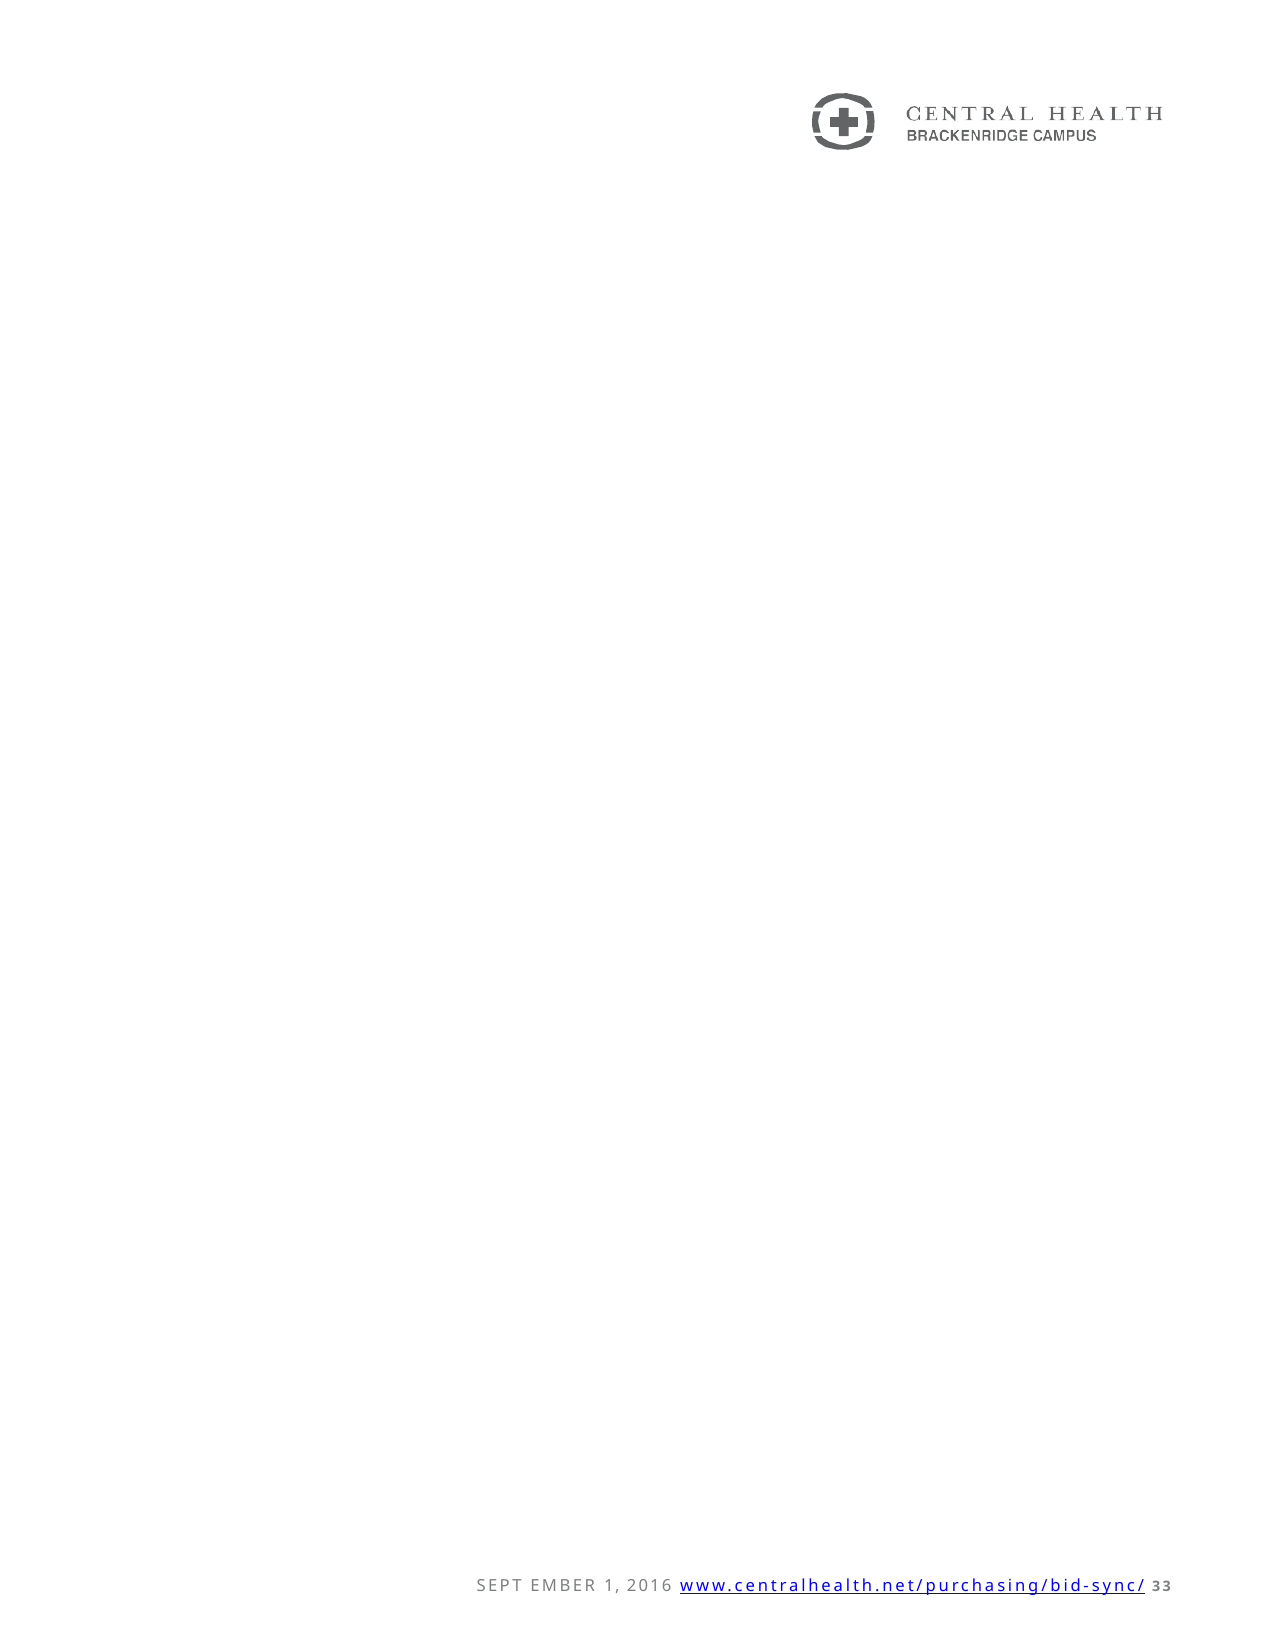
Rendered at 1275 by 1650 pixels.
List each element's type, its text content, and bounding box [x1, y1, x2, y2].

text_box [906, 106, 1163, 141]
text_box SEPT EMBER 1, 2016 www.centralhealth.net/purchasing/bid-sync/ 33 [474, 1564, 1206, 1597]
text_box [865, 111, 875, 133]
text_box [838, 126, 849, 137]
text_box [812, 111, 821, 133]
text_box [814, 136, 873, 150]
text_box [814, 93, 873, 108]
text_box [838, 107, 849, 117]
